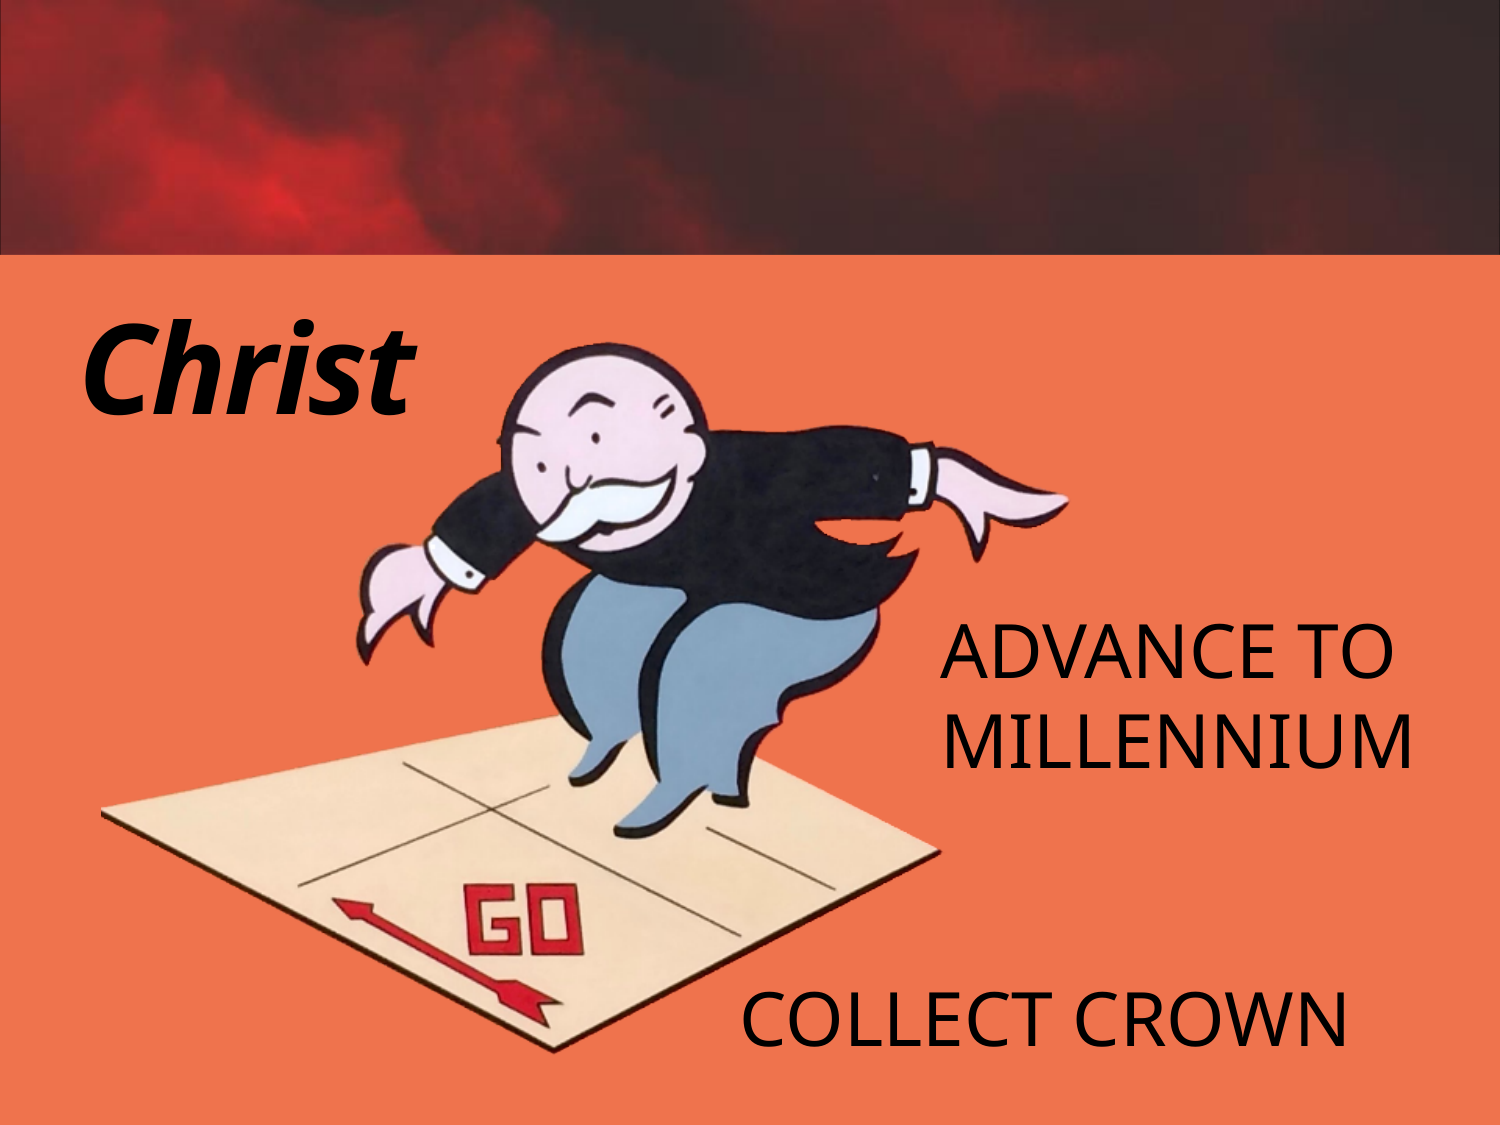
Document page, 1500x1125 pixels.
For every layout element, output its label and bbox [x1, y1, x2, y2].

picture [0, 0, 1500, 254]
text_box [0, 254, 1500, 1125]
